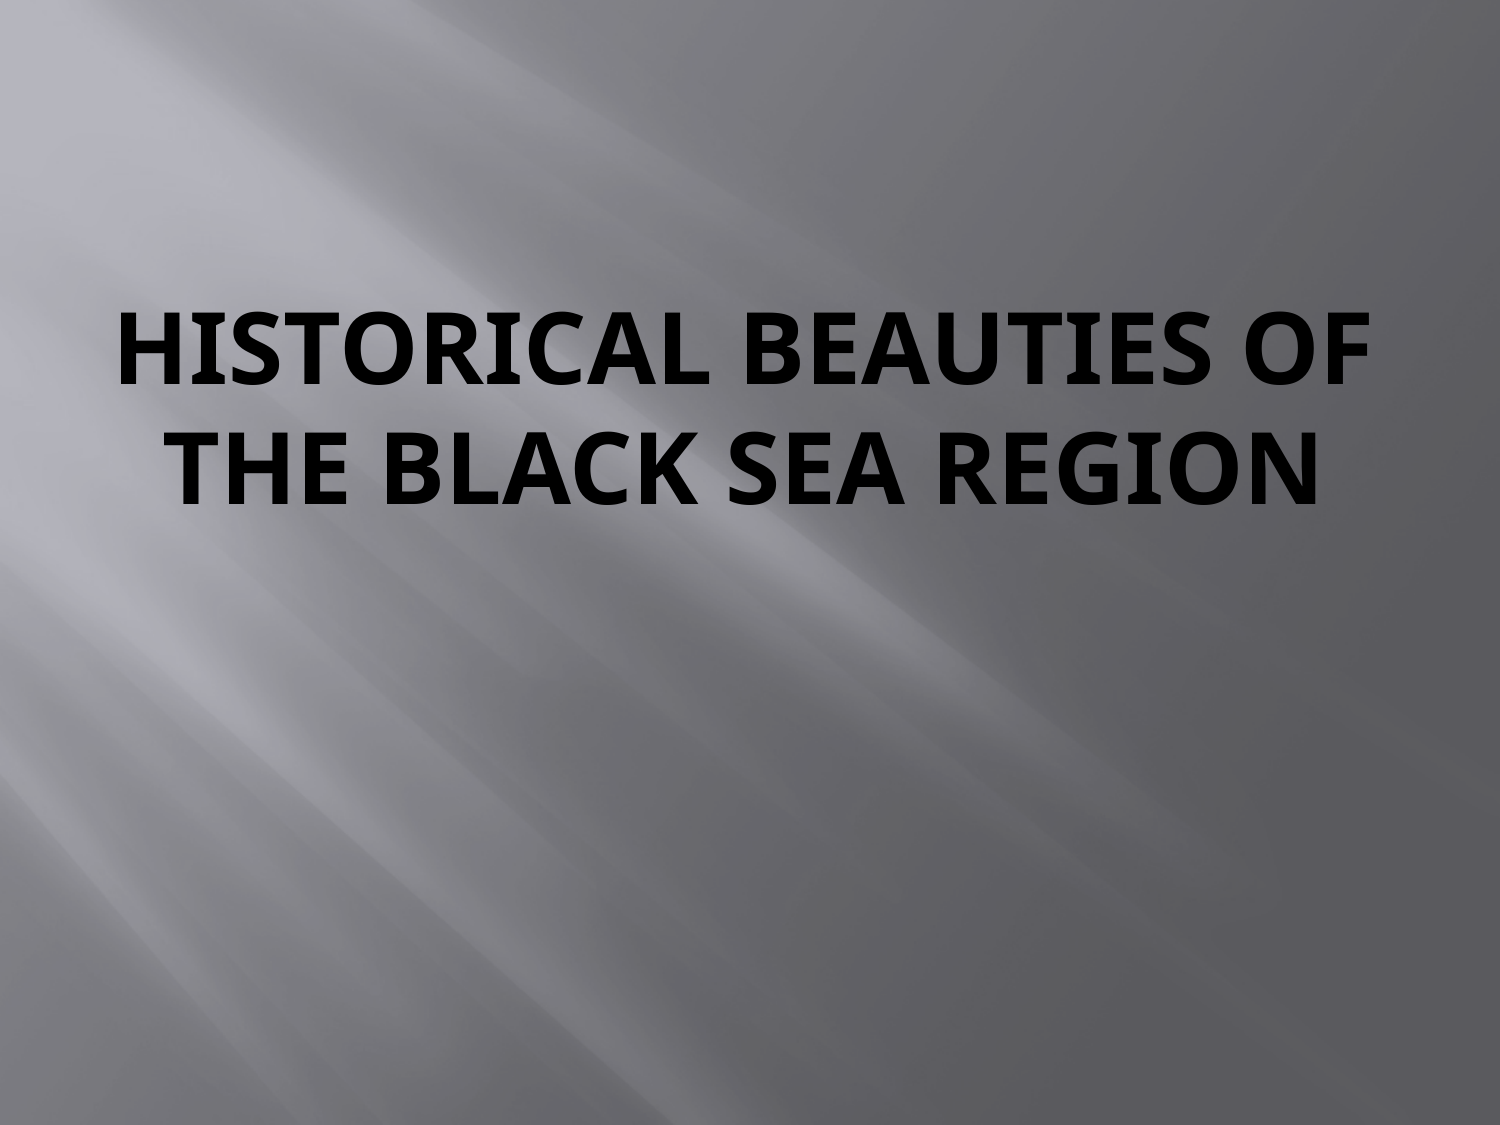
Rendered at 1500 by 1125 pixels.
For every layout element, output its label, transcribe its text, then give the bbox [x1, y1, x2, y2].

title Historical beauties of the Black Sea Region [69, 224, 1420, 525]
